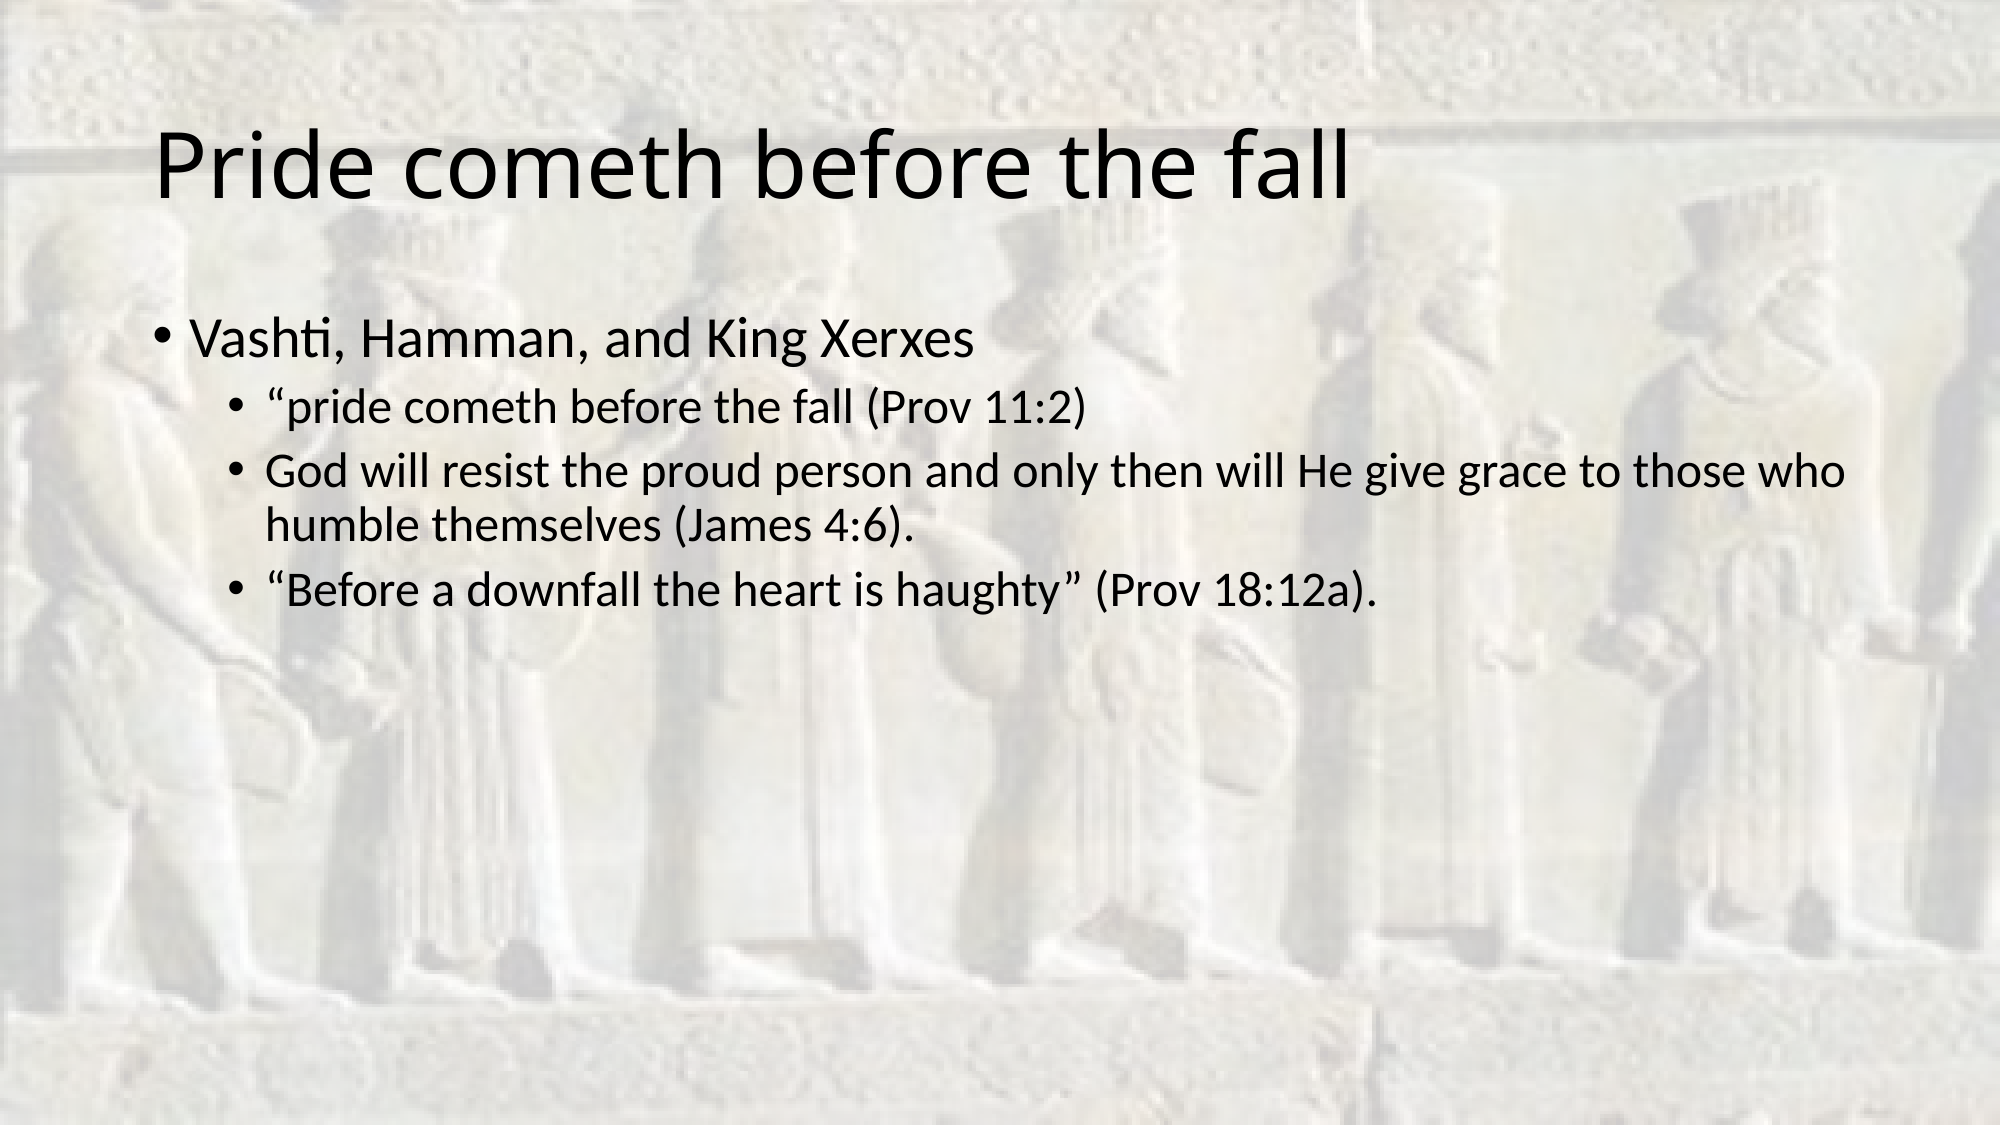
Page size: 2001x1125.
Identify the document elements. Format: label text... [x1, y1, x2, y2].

title Pride cometh before the fall [137, 59, 1863, 278]
list Vashti, Hamman, and King Xerxes “pride cometh before the fall (Prov 11:2) God will resist the proud person and only then will He give grace to those who humble themselves (James 4:6). “Before a downfall the heart is haughty” (Prov 18:12a). [137, 299, 1863, 1014]
